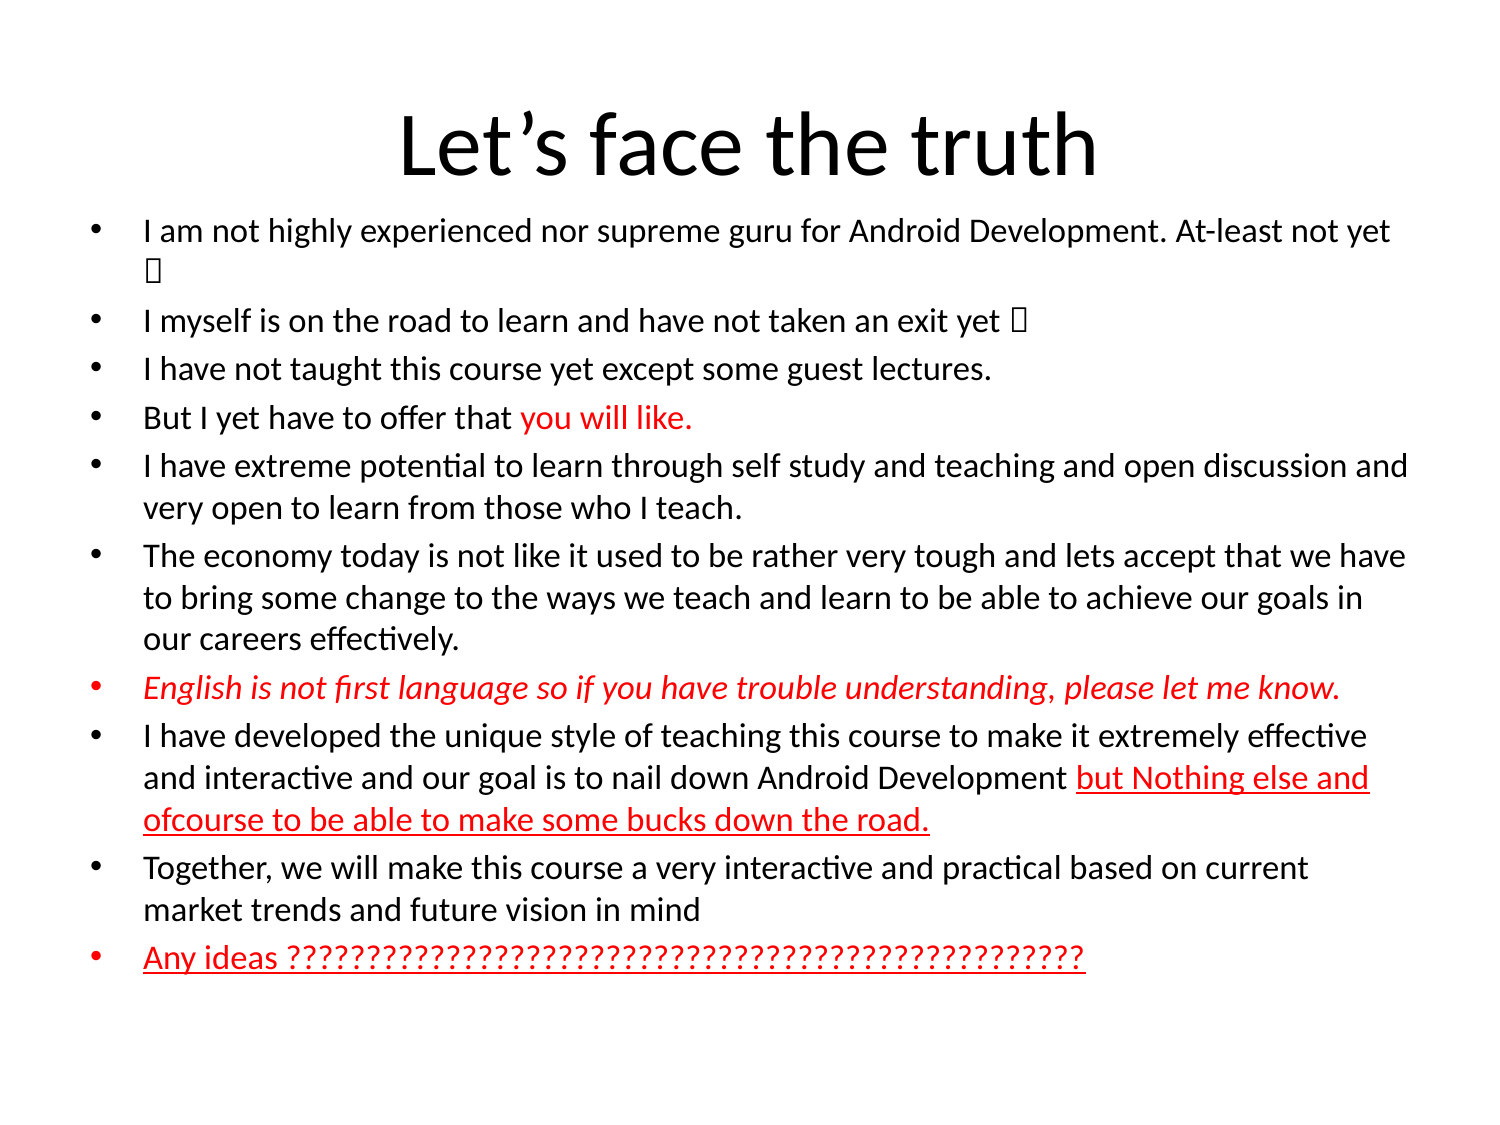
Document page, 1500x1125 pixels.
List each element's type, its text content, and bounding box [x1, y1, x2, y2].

list I am not highly experienced nor supreme guru for Android Development. At-least not yet  I myself is on the road to learn and have not taken an exit yet  I have not taught this course yet except some guest lectures. But I yet have to offer that you will like. I have extreme potential to learn through self study and teaching and open discussion and very open to learn from those who I teach. The economy today is not like it used to be rather very tough and lets accept that we have to bring some change to the ways we teach and learn to be able to achieve our goals in our careers effectively. English is not first language so if you have trouble understanding, please let me know. I have developed the unique style of teaching this course to make it extremely effective and interactive and our goal is to nail down Android Development but Nothing else and ofcourse to be able to make some bucks down the road. Together, we will make this course a very interactive and practical based on current market trends and future vision in mind Any ideas ?????????????????????????????????????????????????? [75, 200, 1425, 1005]
title Let’s face the truth [75, 45, 1425, 200]
